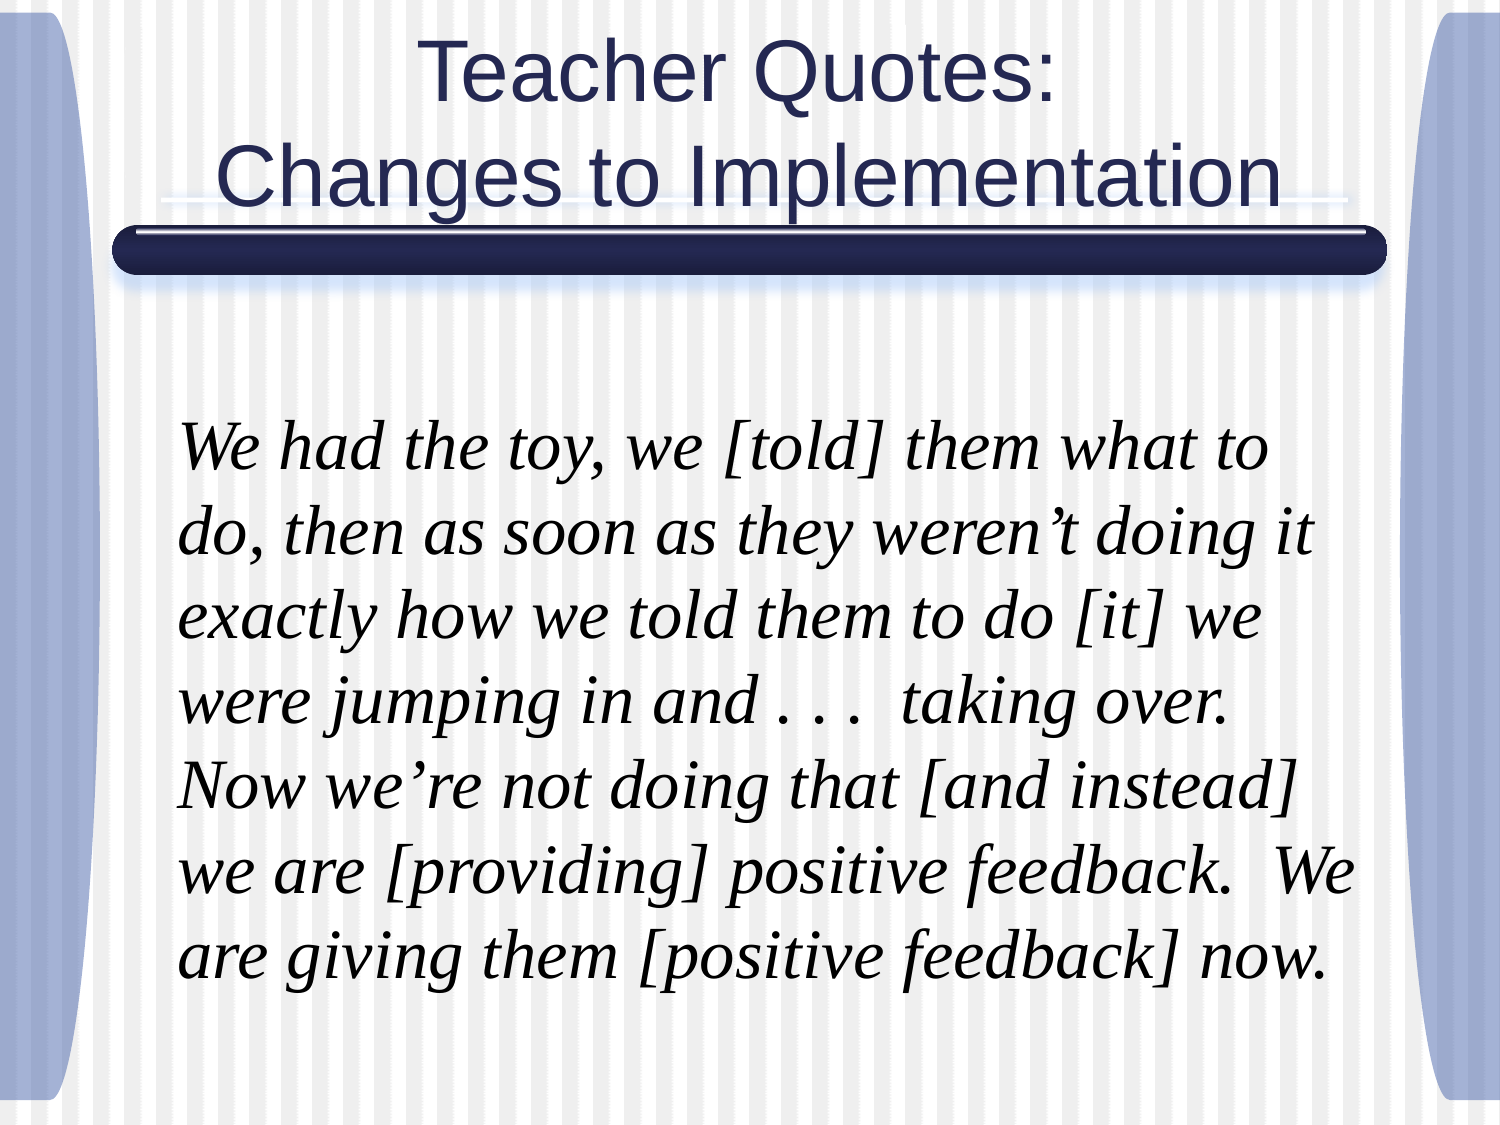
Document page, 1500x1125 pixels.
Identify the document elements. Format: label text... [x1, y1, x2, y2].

text_box We had the toy, we [told] them what to do, then as soon as they weren’t doing it exactly how we told them to do [it] we were jumping in and . . . taking over. Now we’re not doing that [and instead] we are [providing] positive feedback. We are giving them [positive feedback] now. [162, 391, 1388, 1001]
title Teacher Quotes: Changes to Implementation [137, 50, 1363, 188]
picture [0, 0, 1500, 1125]
